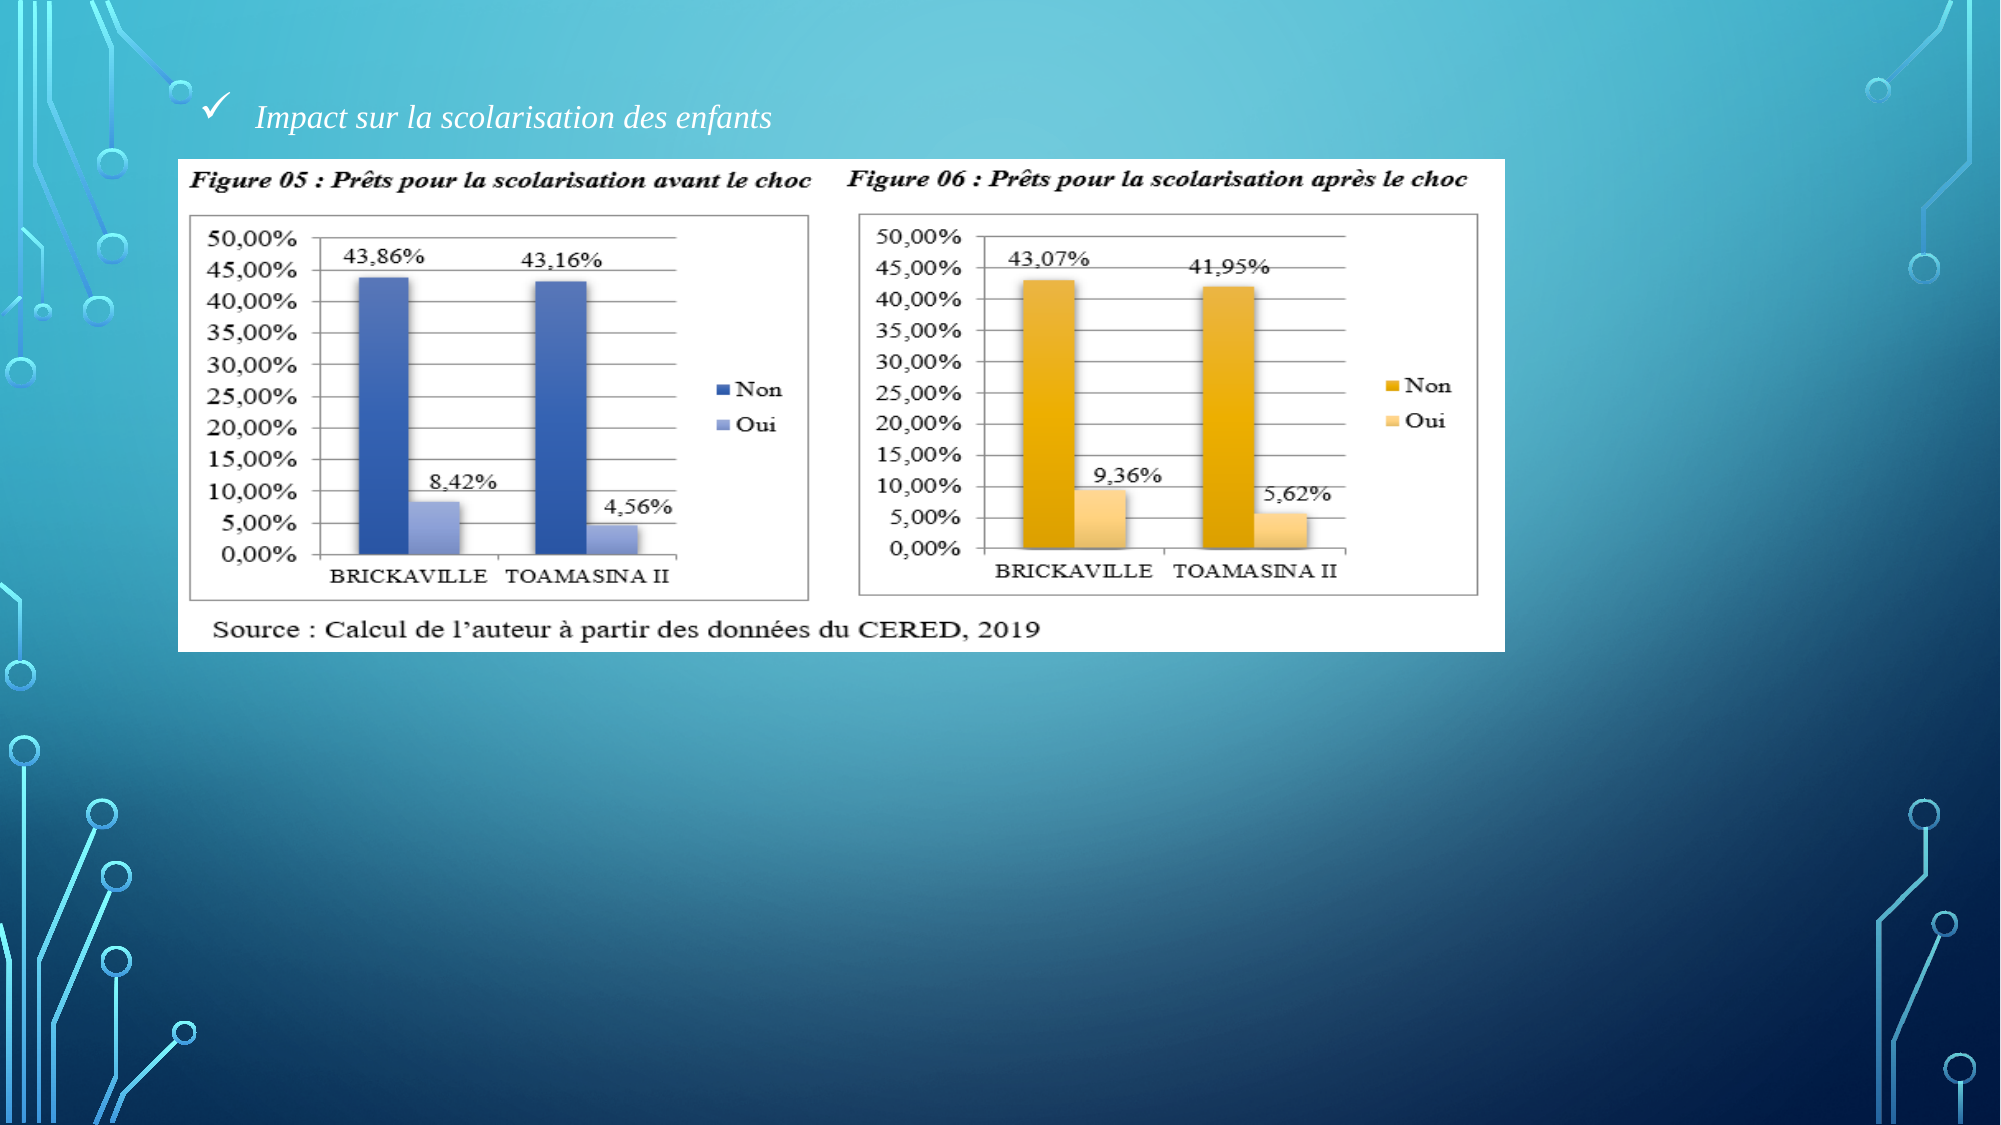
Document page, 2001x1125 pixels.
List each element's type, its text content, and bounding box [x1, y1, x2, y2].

list Impact sur la scolarisation des enfants [51, 67, 1677, 1038]
picture [178, 159, 1505, 652]
